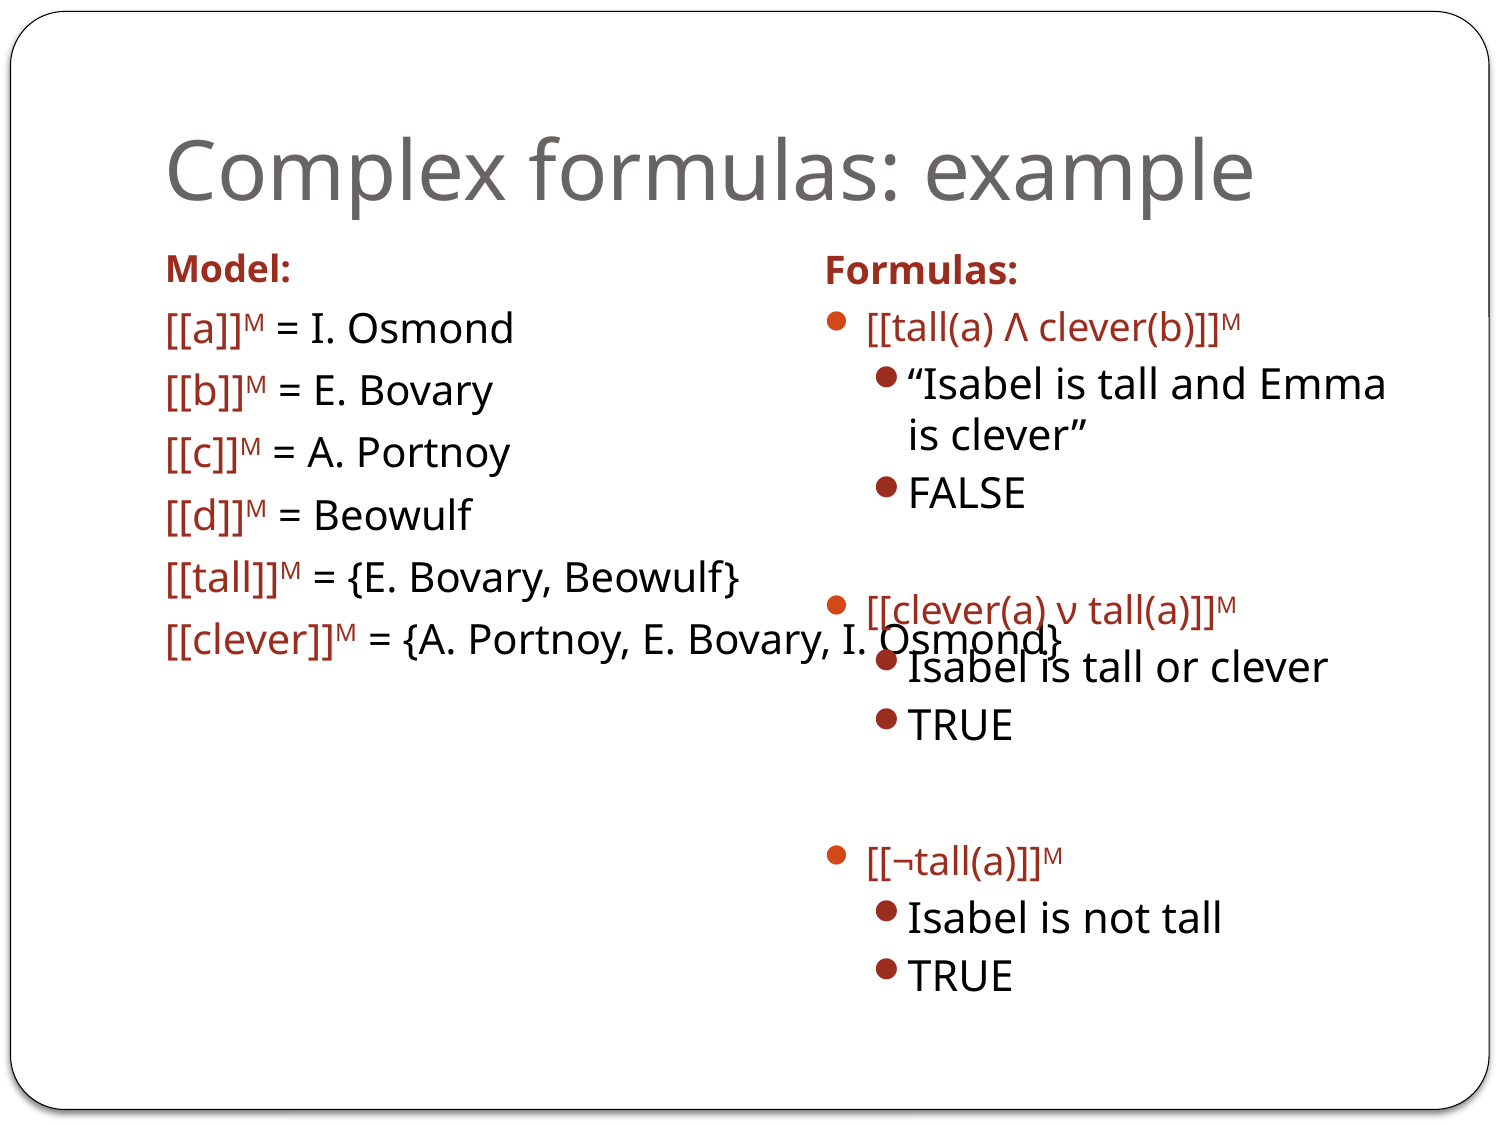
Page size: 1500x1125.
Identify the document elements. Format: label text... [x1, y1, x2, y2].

list Formulas: [[tall(a) Λ clever(b)]]M “Isabel is tall and Emma is clever” FALSE [[clever(a) ν tall(a)]]M Isabel is tall or clever TRUE [[¬tall(a)]]M Isabel is not tall TRUE [809, 237, 1425, 1012]
list Model: [[a]]M = I. Osmond [[b]]M = E. Bovary [[c]]M = A. Portnoy [[d]]M = Beowulf [[tall]]M = {E. Bovary, Beowulf} [[clever]]M = {A. Portnoy, E. Bovary, I. Osmond} [150, 237, 809, 988]
title Complex formulas: example [150, 45, 1425, 233]
